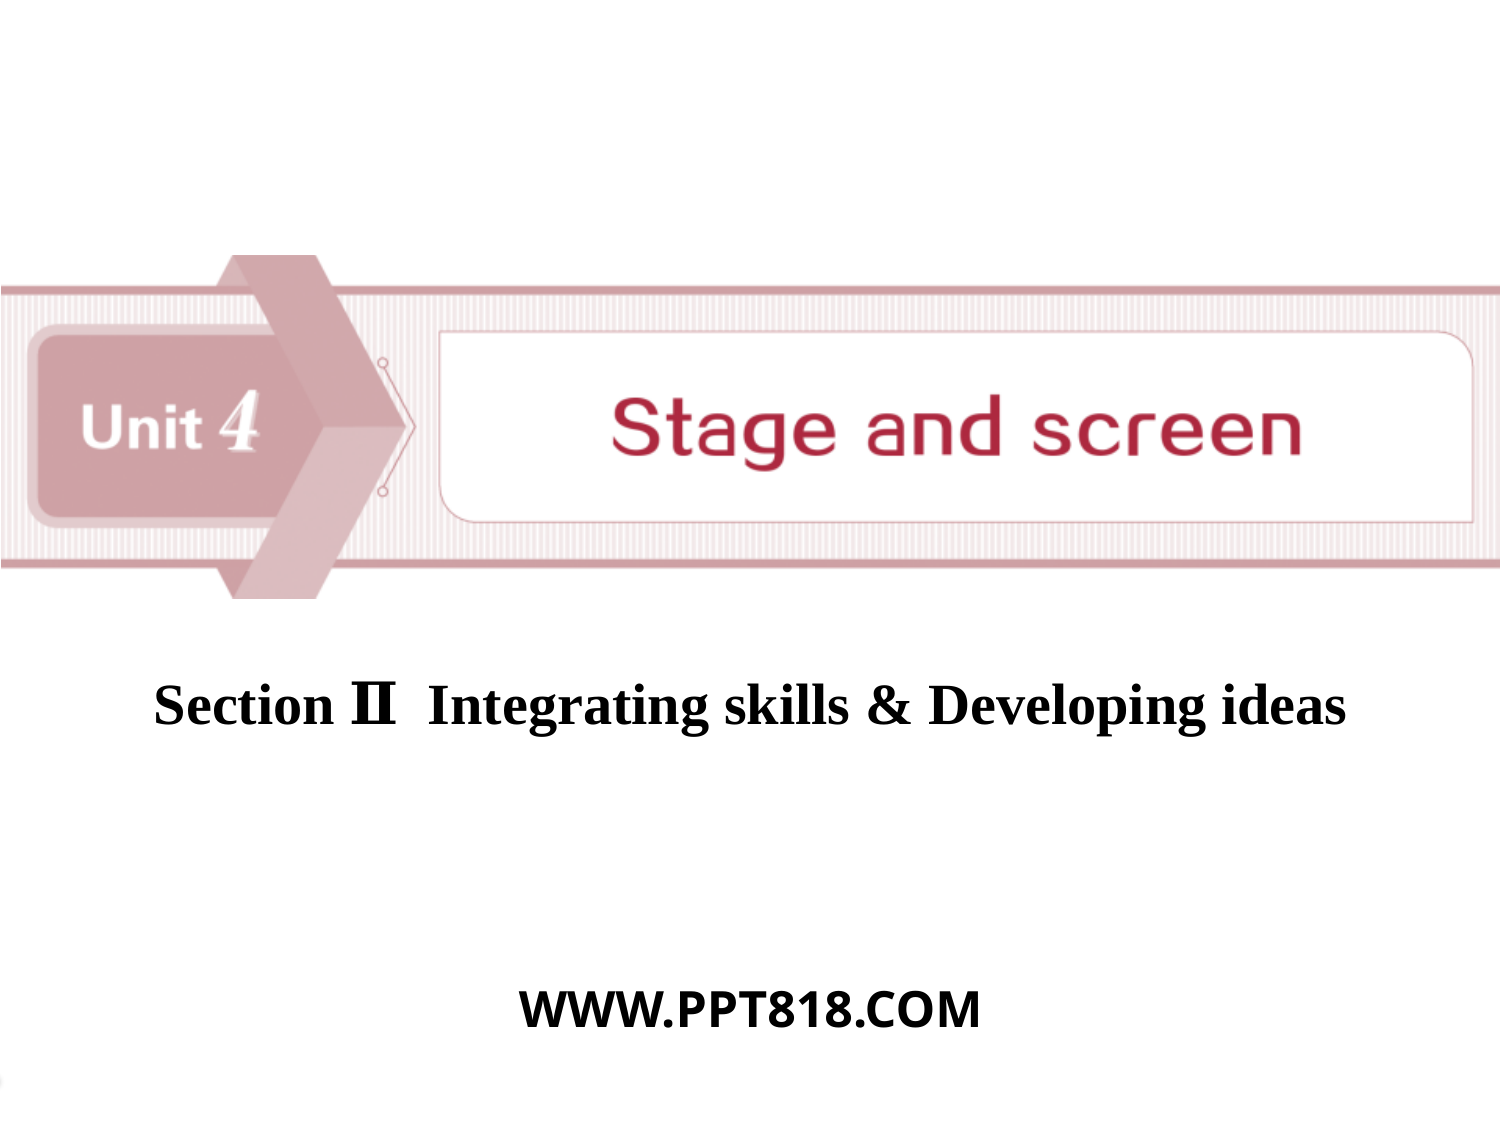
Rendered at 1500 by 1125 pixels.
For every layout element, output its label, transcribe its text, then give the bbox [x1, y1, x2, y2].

text_box Section Ⅱ Integrating skills & Developing ideas [1, 658, 1500, 744]
text_box WWW.PPT818.COM [1, 964, 1500, 1045]
picture [0, 255, 1500, 599]
